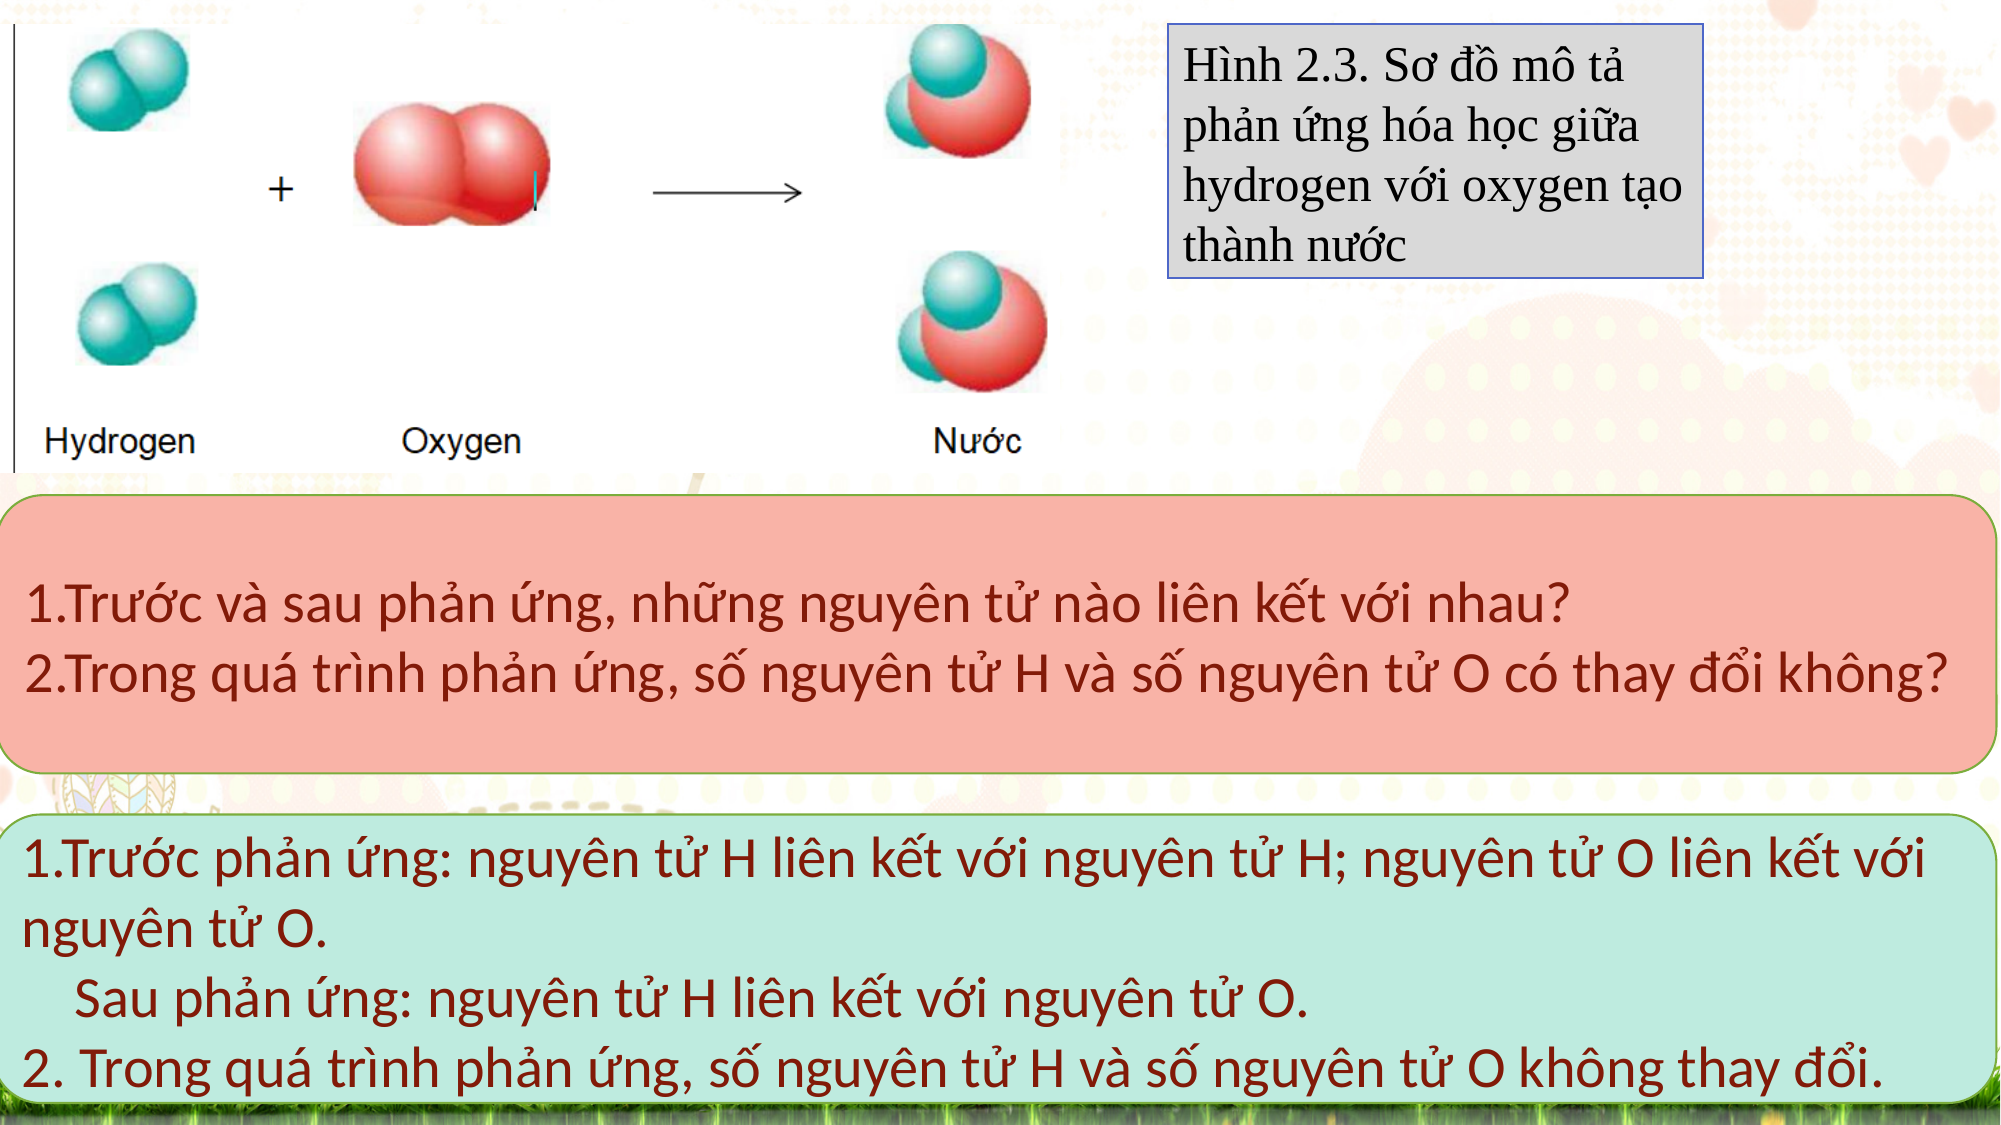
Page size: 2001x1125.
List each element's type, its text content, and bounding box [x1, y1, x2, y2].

text_box 1.Trước và sau phản ứng, những nguyên tử nào liên kết với nhau? 2.Trong quá trình phản ứng, số nguyên tử H và số nguyên tử O có thay đổi không? [0, 494, 1998, 775]
picture [0, 0, 2001, 1125]
text_box Hình 2.3. Sơ đồ mô tả phản ứng hóa học giữa hydrogen với oxygen tạo thành nước [1167, 23, 1704, 279]
text_box 1.Trước phản ứng: nguyên tử H liên kết với nguyên tử H; nguyên tử O liên kết với nguyên tử O. Sau phản ứng: nguyên tử H liên kết với nguyên tử O. 2. Trong quá trình phản ứng, số nguyên tử H và số nguyên tử O không thay đổi. [0, 813, 1998, 1105]
